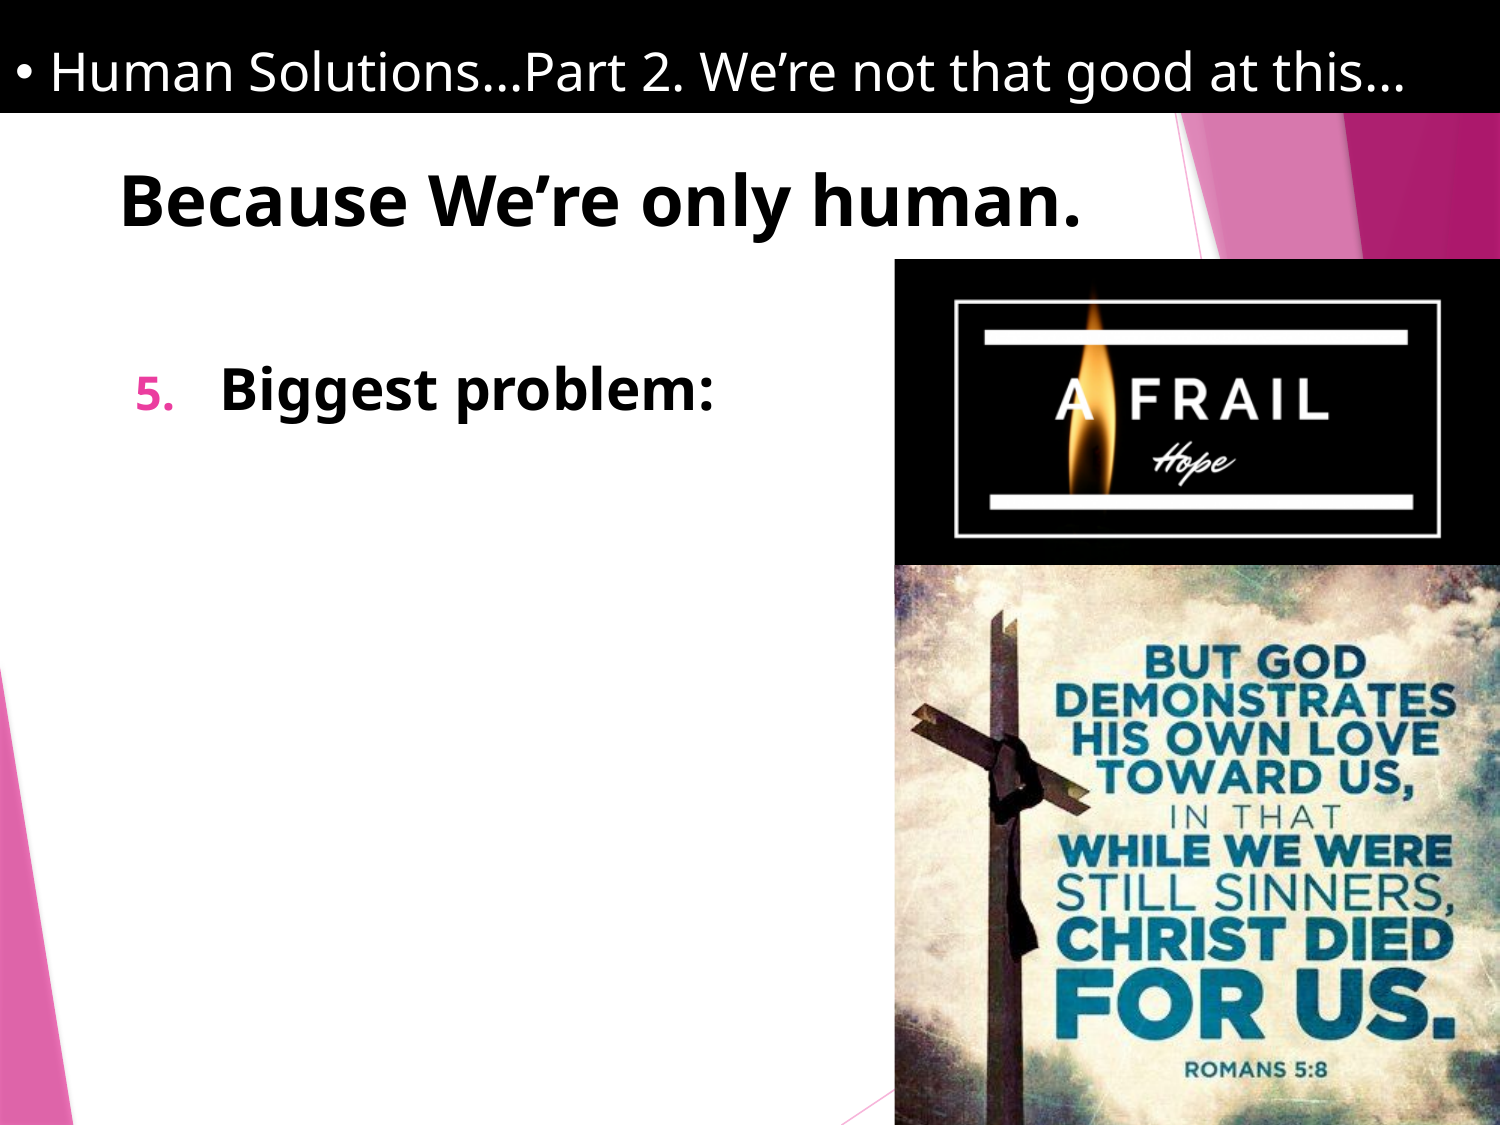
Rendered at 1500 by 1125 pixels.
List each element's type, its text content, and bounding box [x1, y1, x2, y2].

list Because We’re only human. [103, 147, 1397, 260]
picture [893, 259, 1500, 1125]
text_box Human Solutions…Part 2. We’re not that good at this… [0, 0, 1500, 113]
list Biggest problem: [120, 344, 887, 1033]
